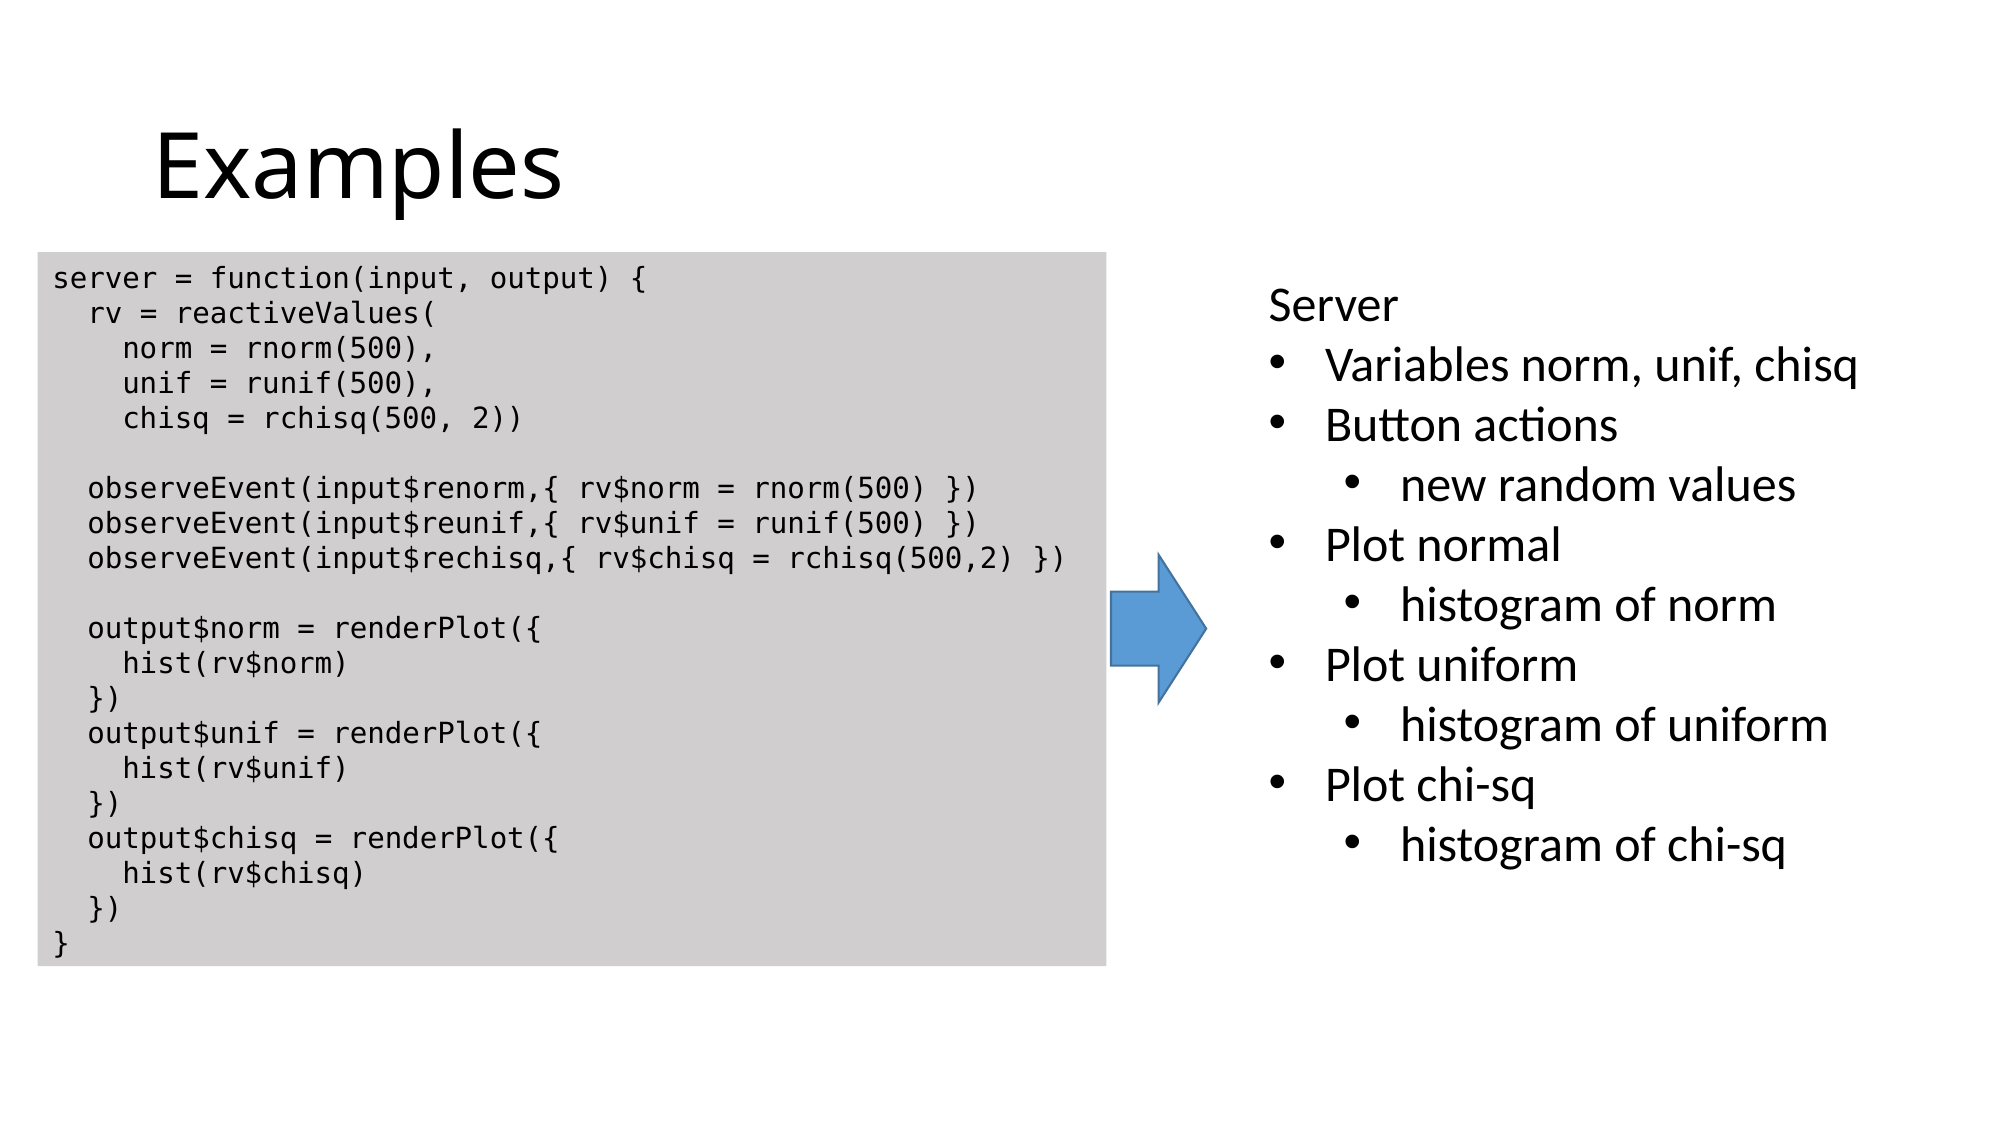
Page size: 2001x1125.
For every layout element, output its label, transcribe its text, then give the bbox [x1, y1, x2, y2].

text_box Server Variables norm, unif, chisq Button actions new random values Plot normal histogram of norm Plot uniform histogram of uniform Plot chi-sq histogram of chi-sq [1253, 264, 1937, 879]
title Examples [137, 59, 1863, 278]
text_box server = function(input, output) { rv = reactiveValues( norm = rnorm(500), unif = runif(500), chisq = rchisq(500, 2)) observeEvent(input$renorm,{ rv$norm = rnorm(500) }) observeEvent(input$reunif,{ rv$unif = runif(500) }) observeEvent(input$rechisq,{ rv$chisq = rchisq(500,2) }) output$norm = renderPlot({ hist(rv$norm) }) output$unif = renderPlot({ hist(rv$unif) }) output$chisq = renderPlot({ hist(rv$chisq) }) } [37, 252, 1107, 967]
text_box [1109, 551, 1208, 707]
